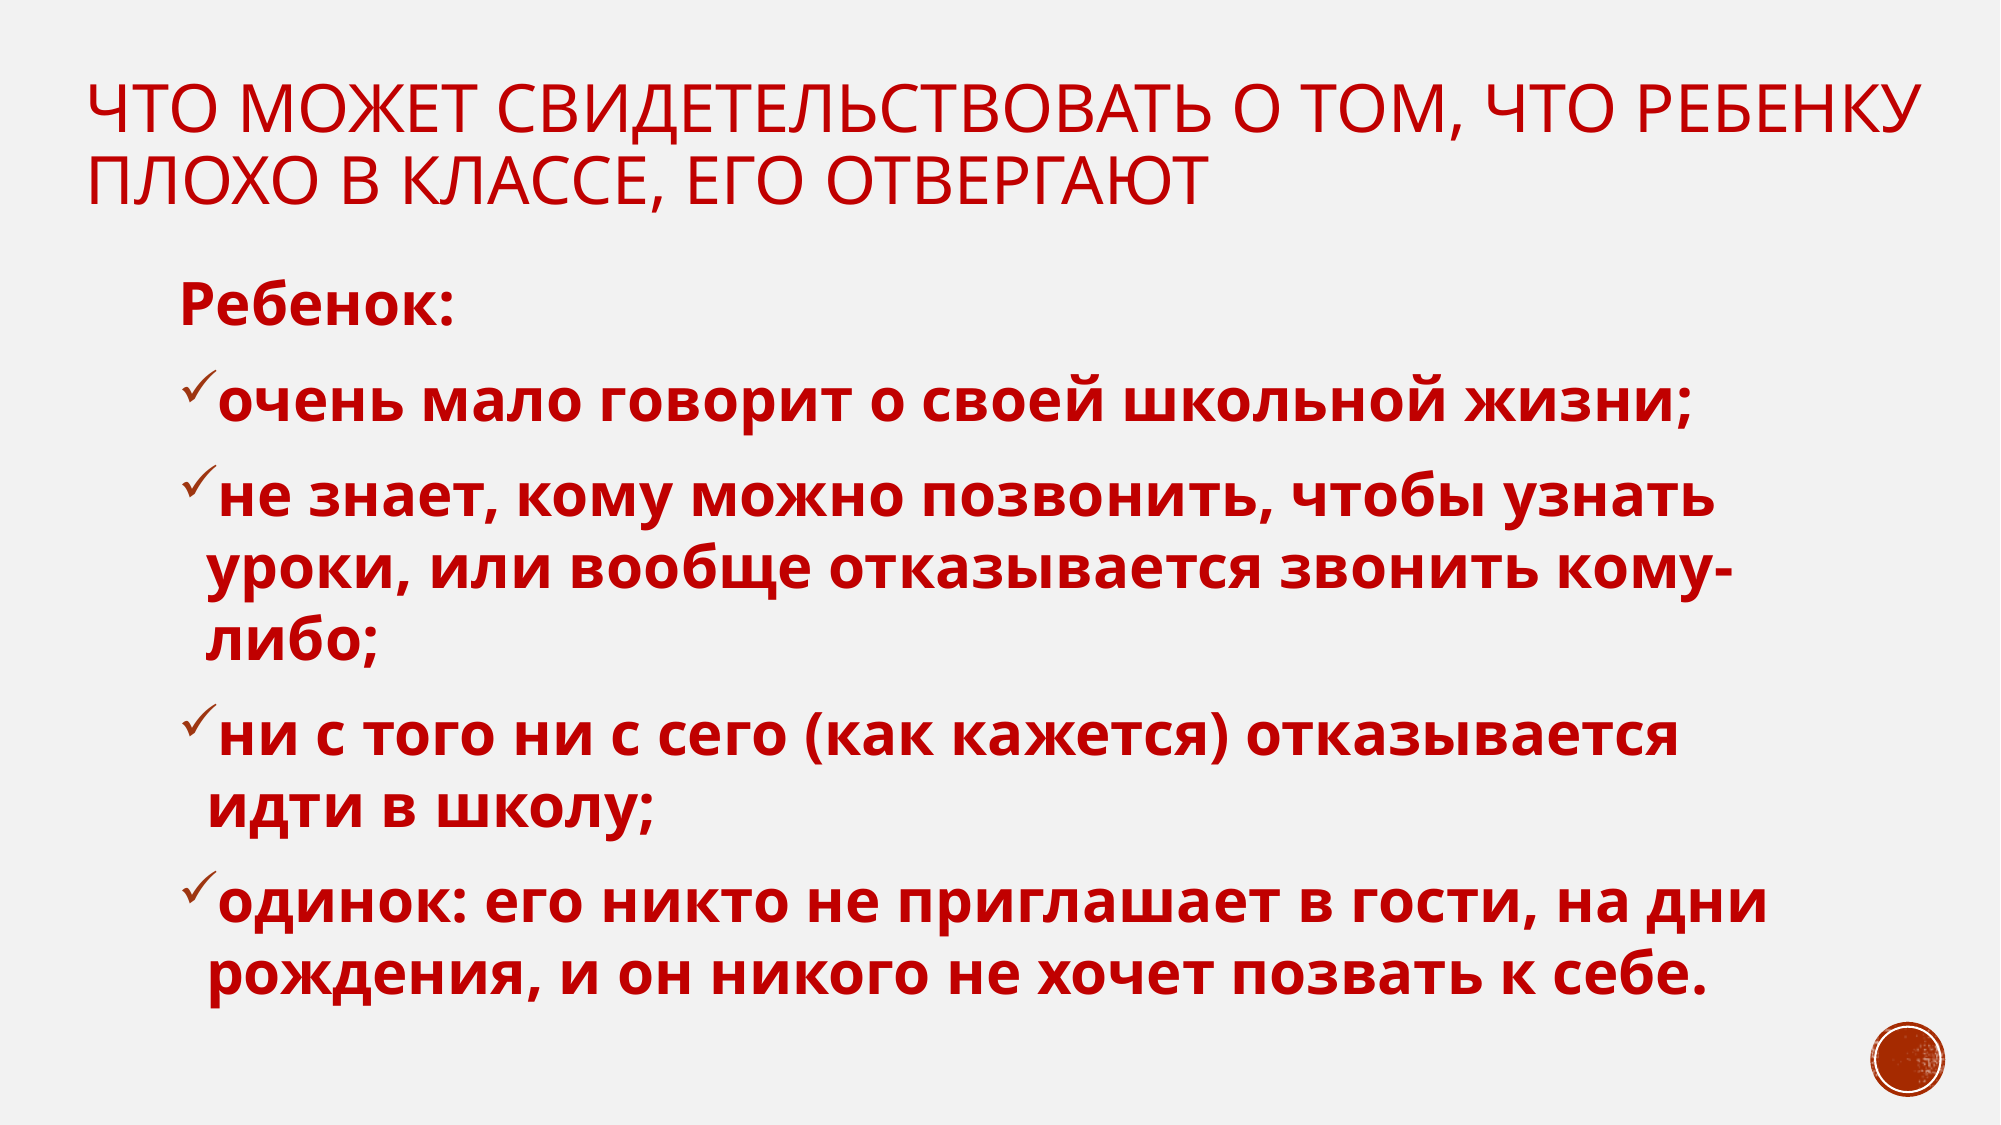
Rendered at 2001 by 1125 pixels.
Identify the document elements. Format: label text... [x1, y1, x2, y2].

title что может свидетельствовать о том, что ребенку плохо в классе, его отвергают [70, 65, 1955, 309]
list Ребенок: очень мало говорит о своей школьной жизни; не знает, кому можно позвонить, чтобы узнать уроки, или вообще отказывается звонить кому-либо; ни с того ни с сего (как кажется) отказывается идти в школу; одинок: его никто не приглашает в гости, на дни рождения, и он никого не хочет позвать к себе. [163, 258, 1789, 1094]
